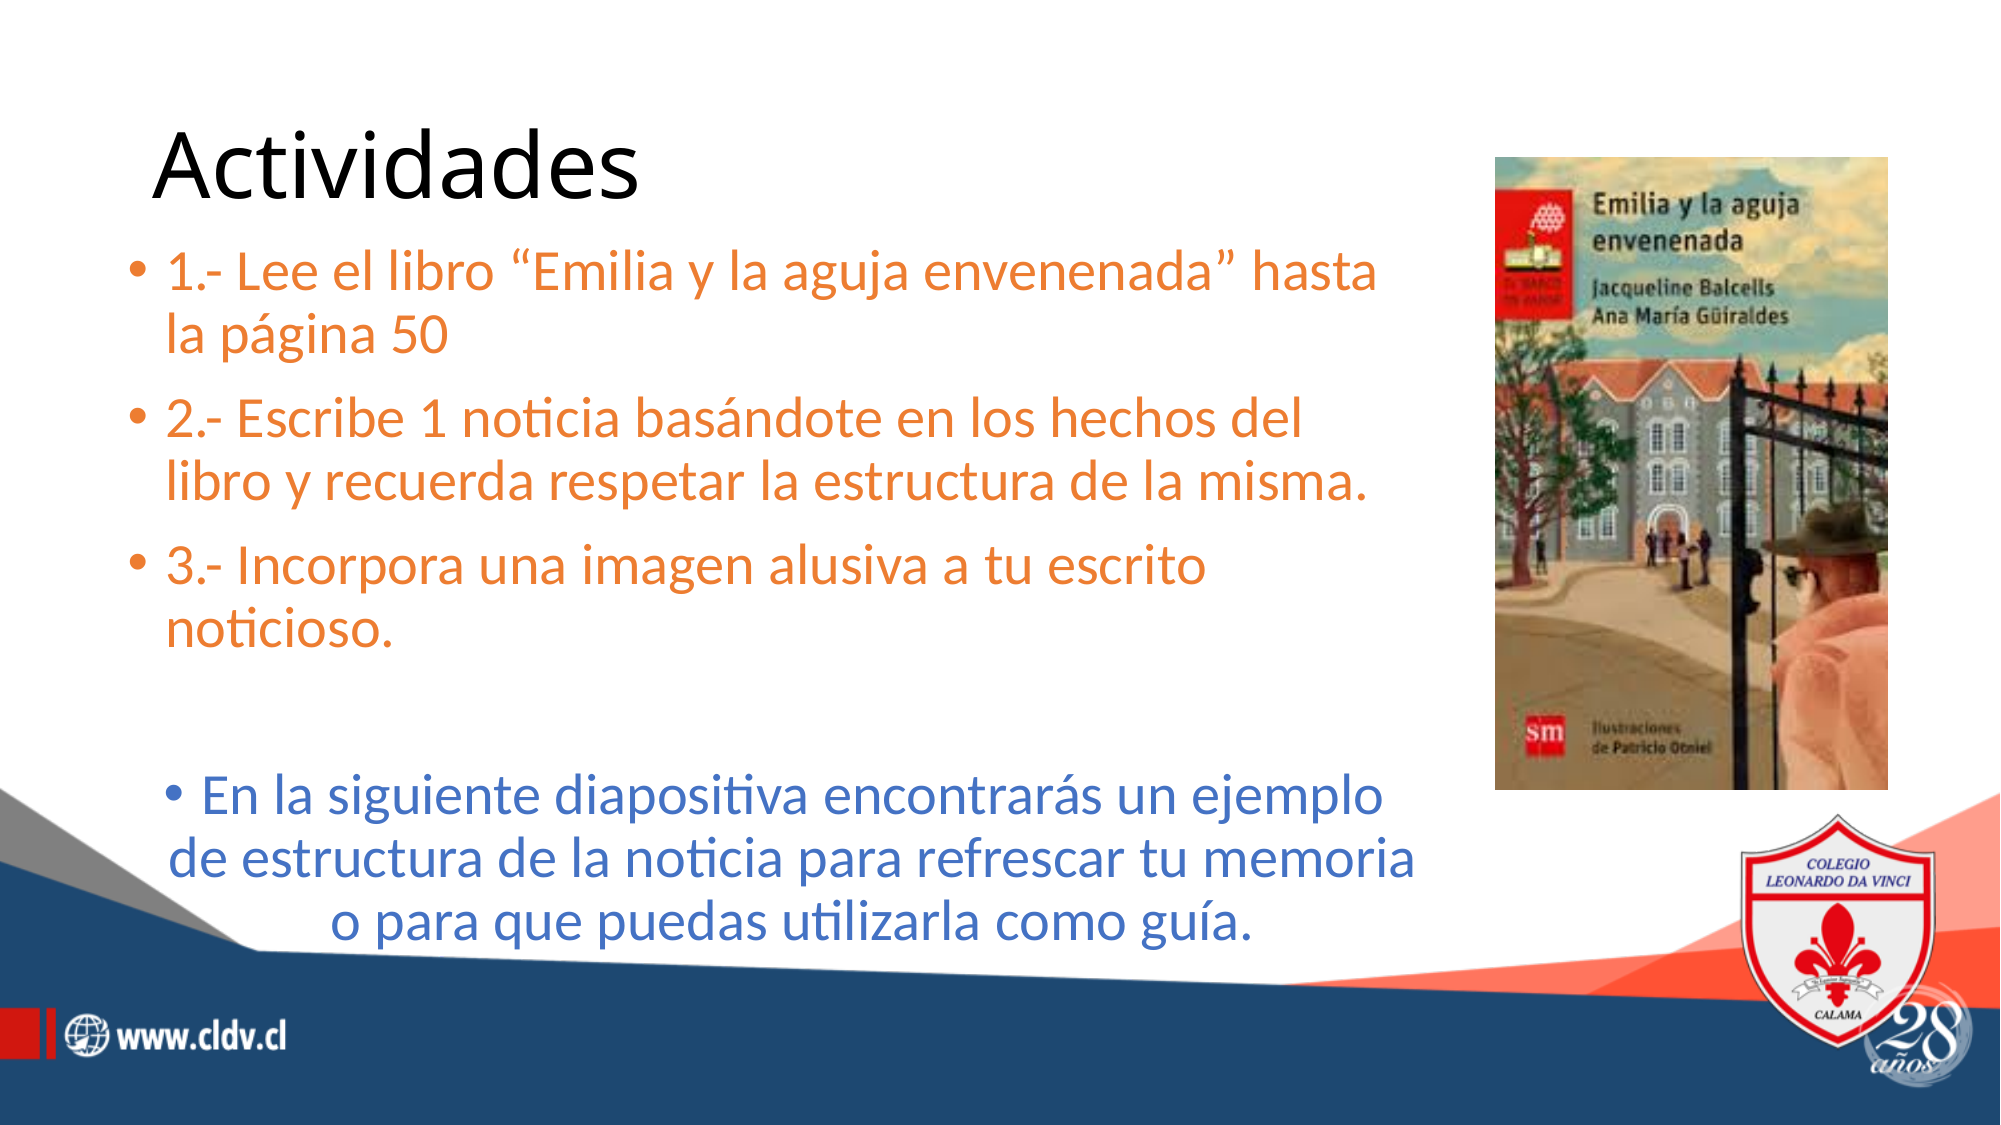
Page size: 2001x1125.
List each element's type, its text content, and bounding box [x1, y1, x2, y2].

list 1.- Lee el libro “Emilia y la aguja envenenada” hasta la página 50 2.- Escribe 1 noticia basándote en los hechos del libro y recuerda respetar la estructura de la misma. 3.- Incorpora una imagen alusiva a tu escrito noticioso. En la siguiente diapositiva encontrarás un ejemplo de estructura de la noticia para refrescar tu memoria o para que puedas utilizarla como guía. [112, 232, 1437, 947]
title Actividades [137, 59, 1863, 278]
picture [0, 157, 2000, 1125]
